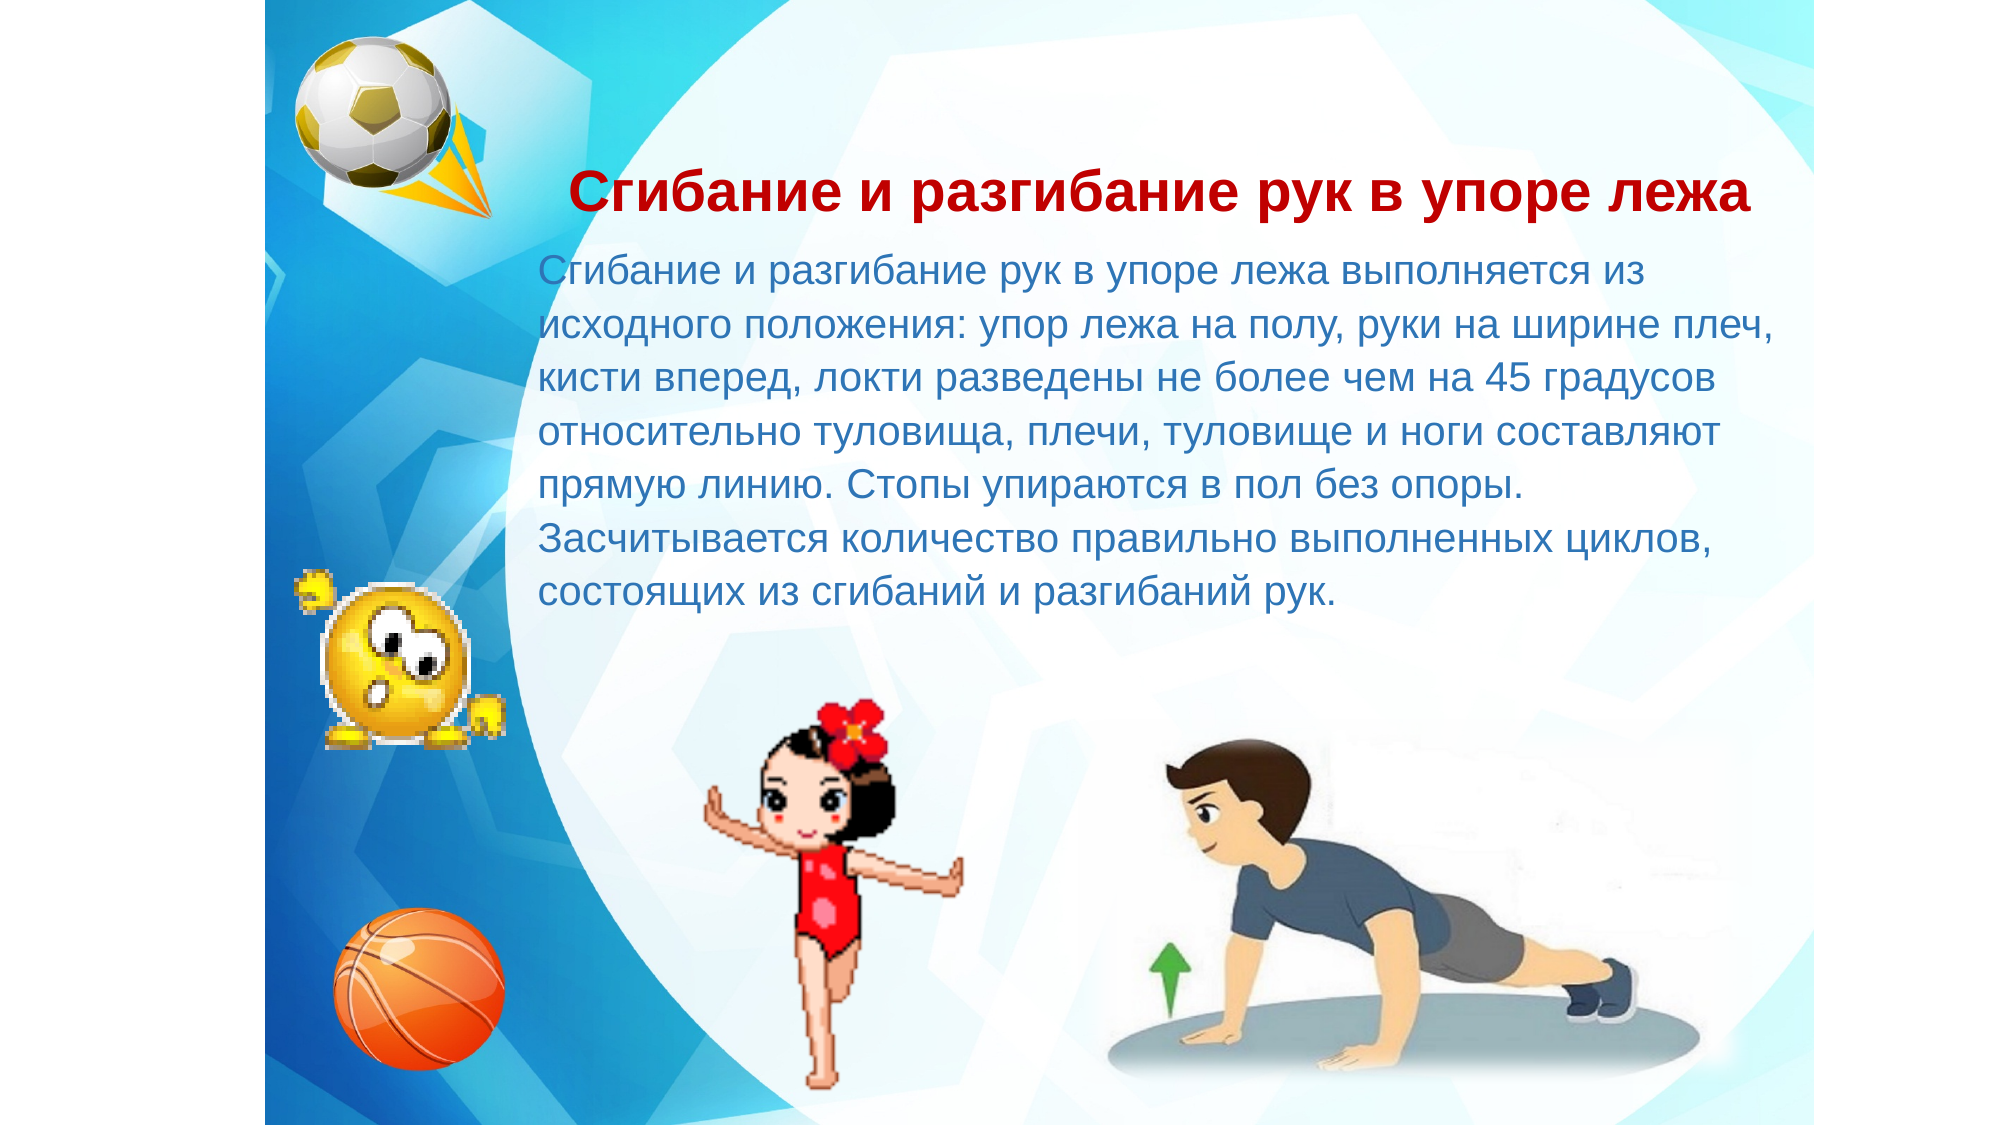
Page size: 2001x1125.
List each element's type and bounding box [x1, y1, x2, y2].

picture [265, 0, 1814, 1125]
